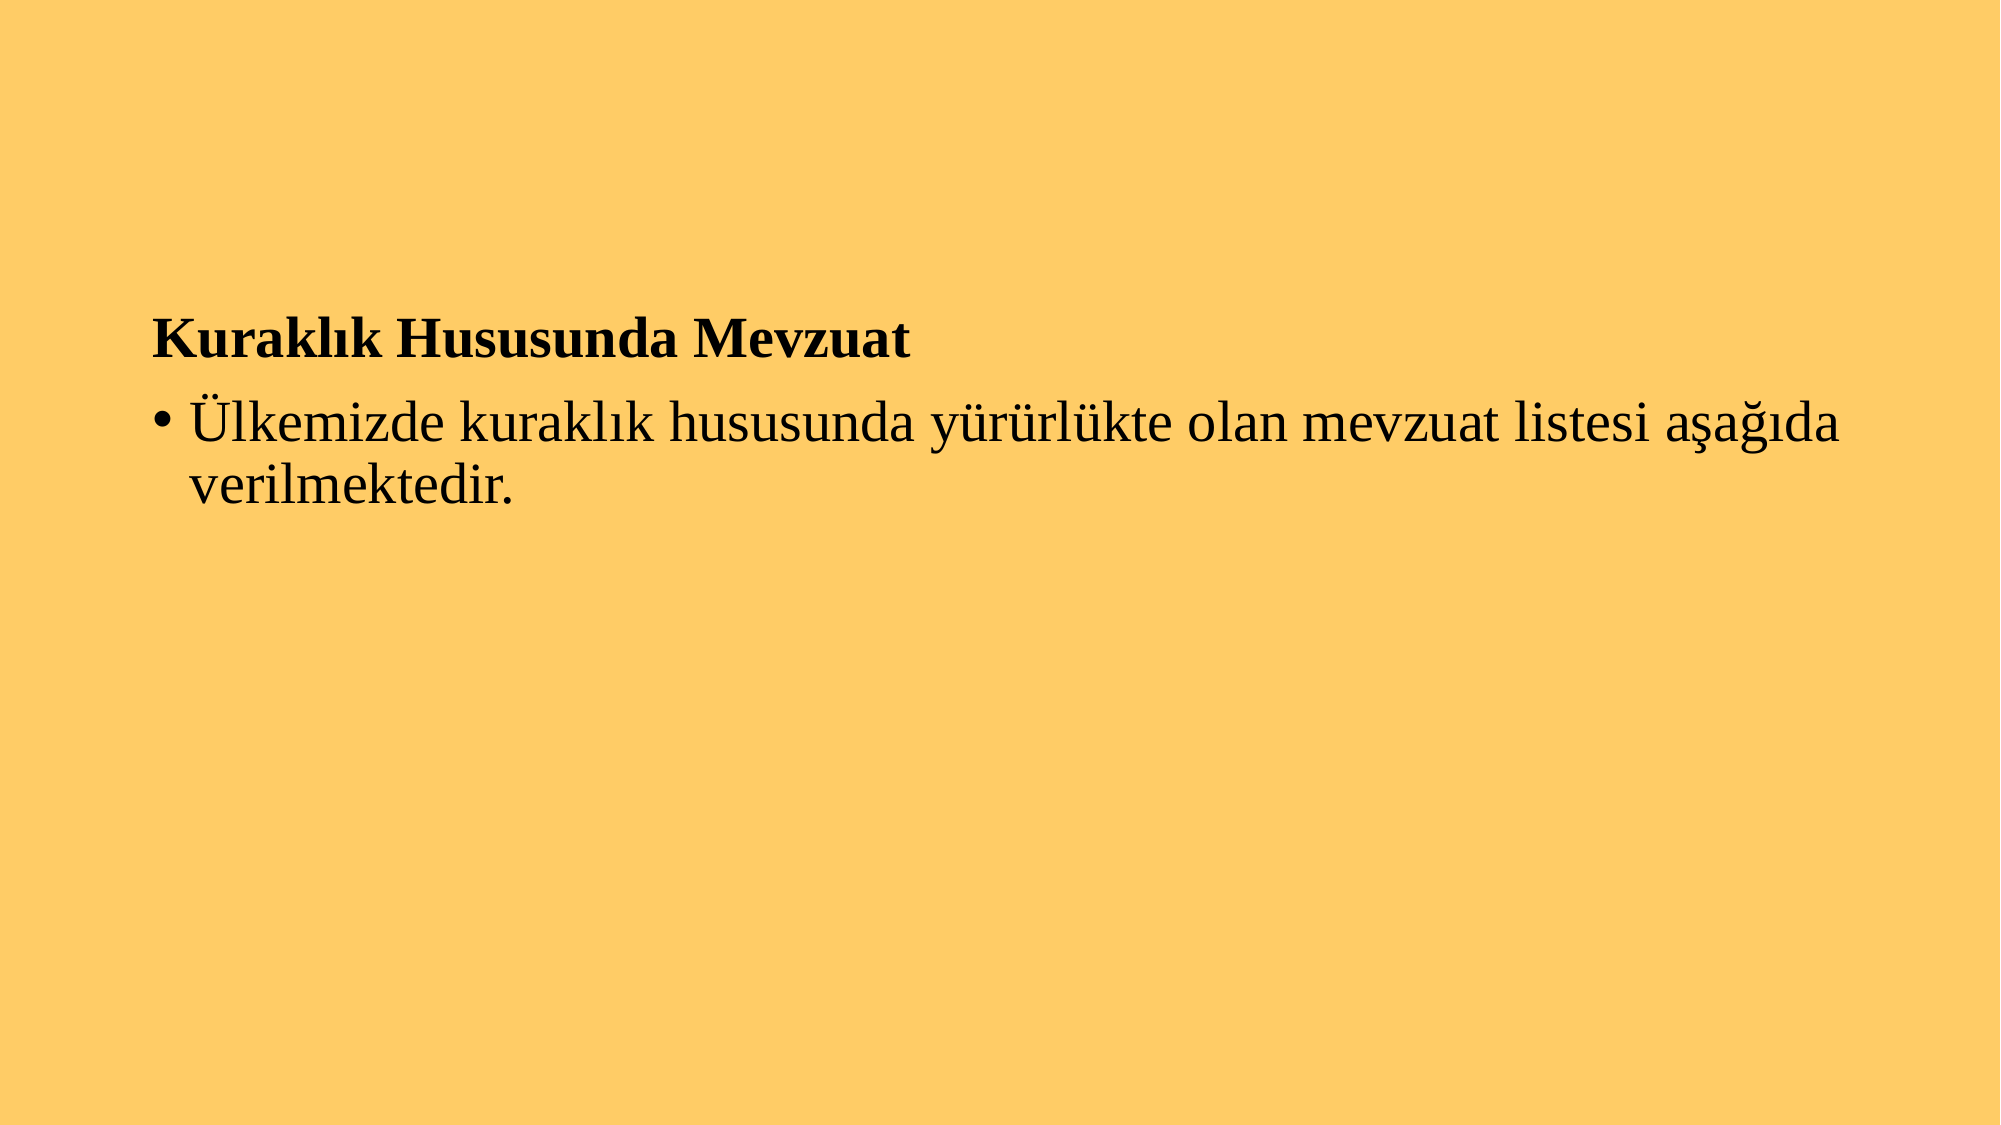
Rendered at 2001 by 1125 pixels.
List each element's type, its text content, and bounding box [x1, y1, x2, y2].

list Kuraklık Hususunda Mevzuat Ülkemizde kuraklık hususunda yürürlükte olan mevzuat listesi aşağıda verilmektedir. [137, 299, 1863, 1014]
